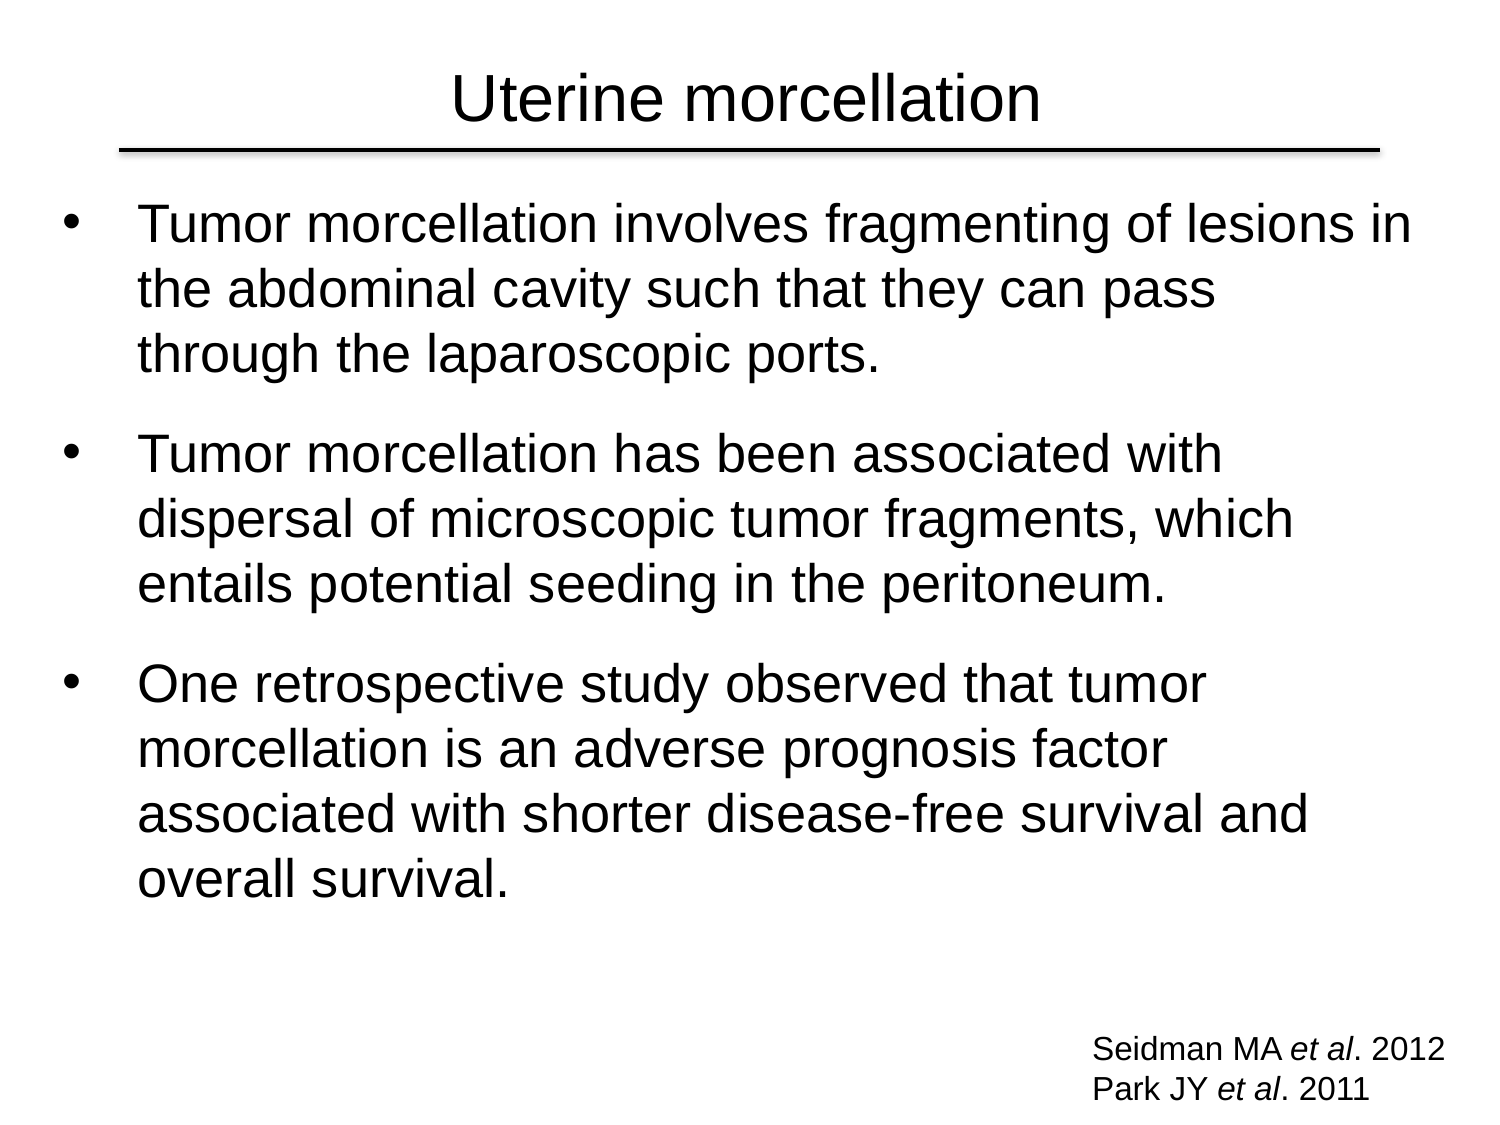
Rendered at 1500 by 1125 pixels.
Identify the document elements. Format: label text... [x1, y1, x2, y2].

text_box Seidman MA et al. 2012 Park JY et al. 2011 [1077, 1019, 1487, 1115]
text_box Tumor morcellation involves fragmenting of lesions in the abdominal cavity such that they can pass through the laparoscopic ports. Tumor morcellation has been associated with dispersal of microscopic tumor fragments, which entails potential seeding in the peritoneum. One retrospective study observed that tumor morcellation is an adverse prognosis factor associated with shorter disease-free survival and overall survival. [47, 181, 1430, 916]
text_box Uterine morcellation [43, 62, 1450, 142]
